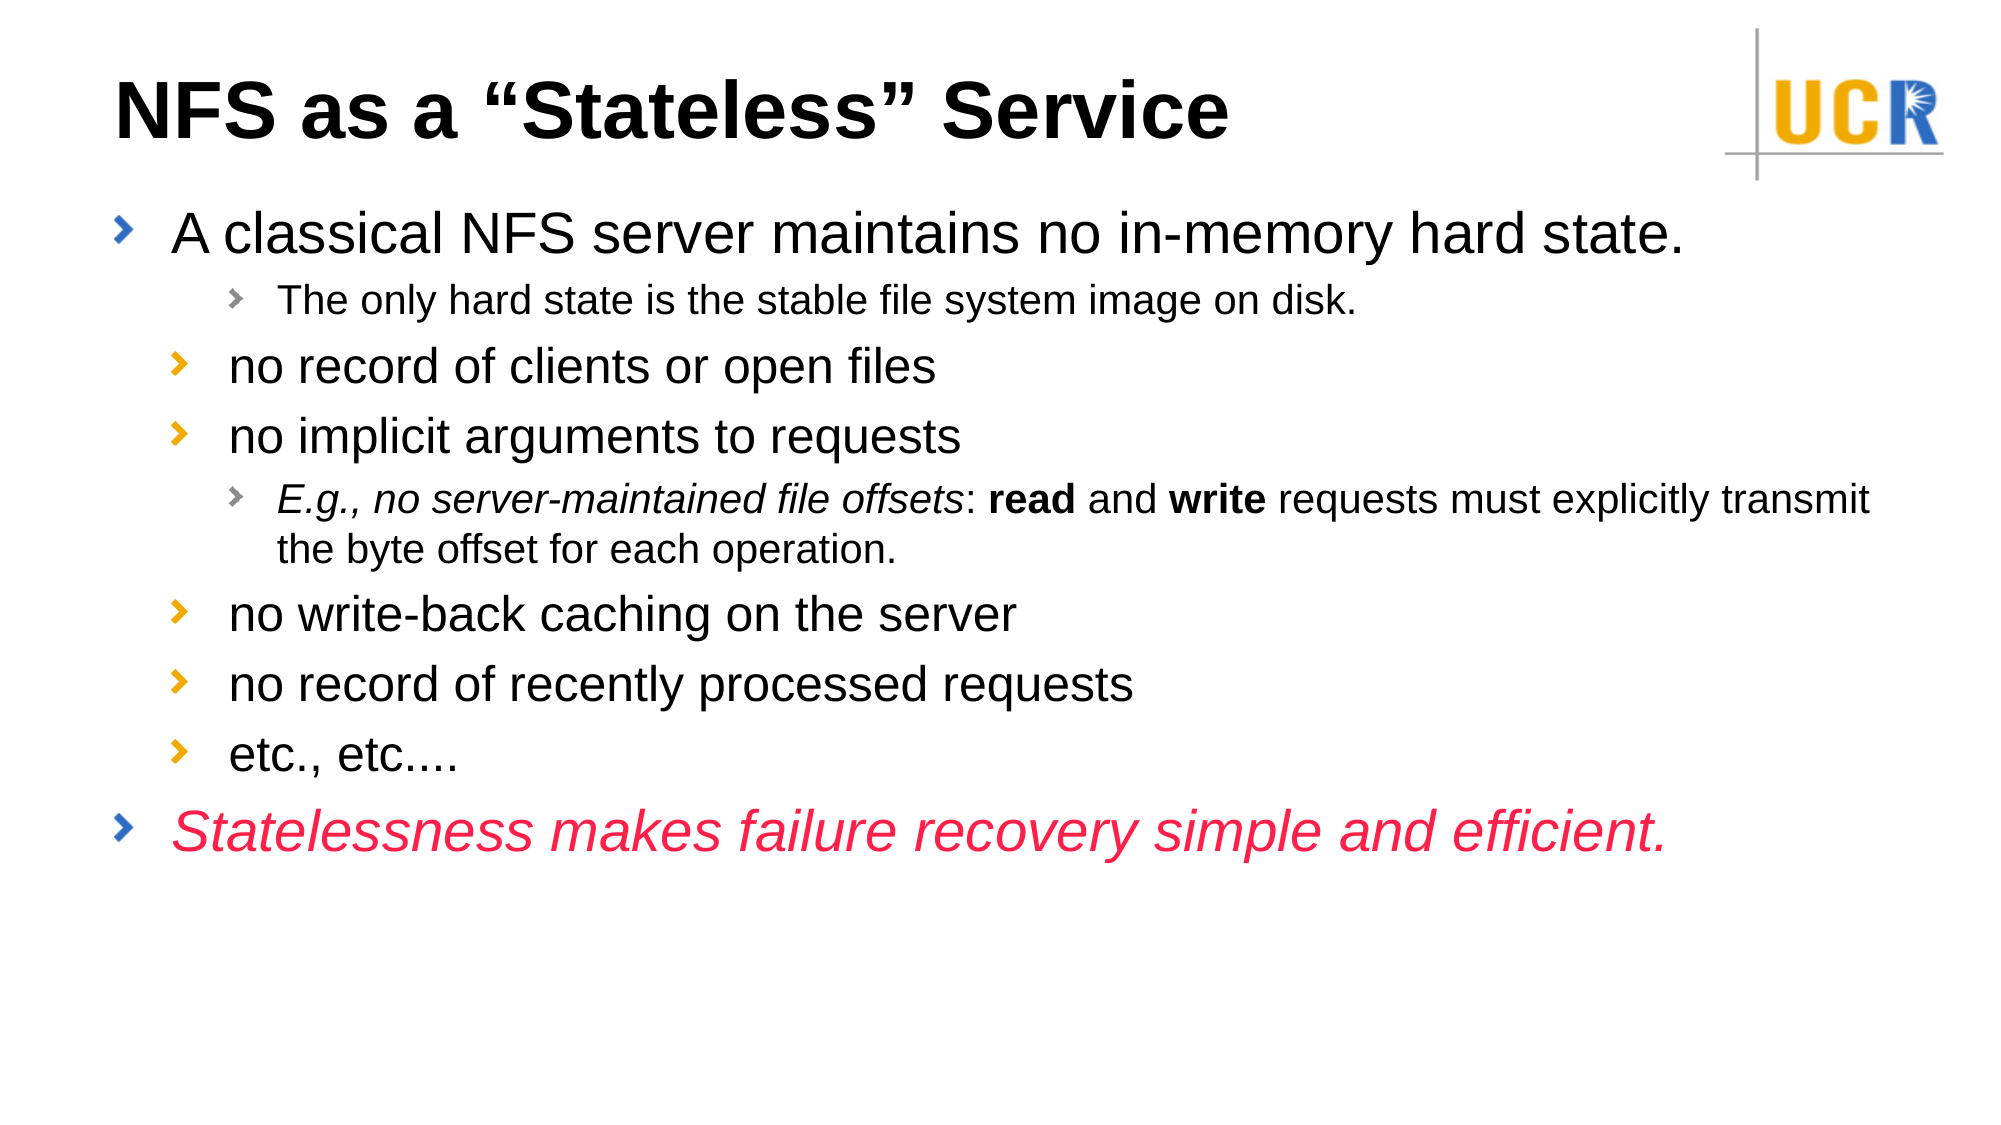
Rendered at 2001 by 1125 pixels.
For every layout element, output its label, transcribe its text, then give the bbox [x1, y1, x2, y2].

picture [171, 739, 191, 764]
picture [114, 215, 137, 245]
picture [171, 421, 191, 446]
picture [228, 486, 245, 507]
picture [171, 351, 191, 376]
picture [228, 288, 245, 309]
picture [171, 669, 191, 694]
title NFS as a “Stateless” Service [99, 37, 1734, 163]
picture [1710, 0, 2000, 196]
picture [171, 599, 191, 624]
list A classical NFS server maintains no in-memory hard state. The only hard state is the stable file system image on disk. no record of clients or open files no implicit arguments to requests E.g., no server-maintained file offsets: read and write requests must explicitly transmit the byte offset for each operation. no write-back caching on the server no record of recently processed requests etc., etc.... Statelessness makes failure recovery simple and efficient. [99, 187, 1900, 1025]
picture [114, 813, 137, 843]
